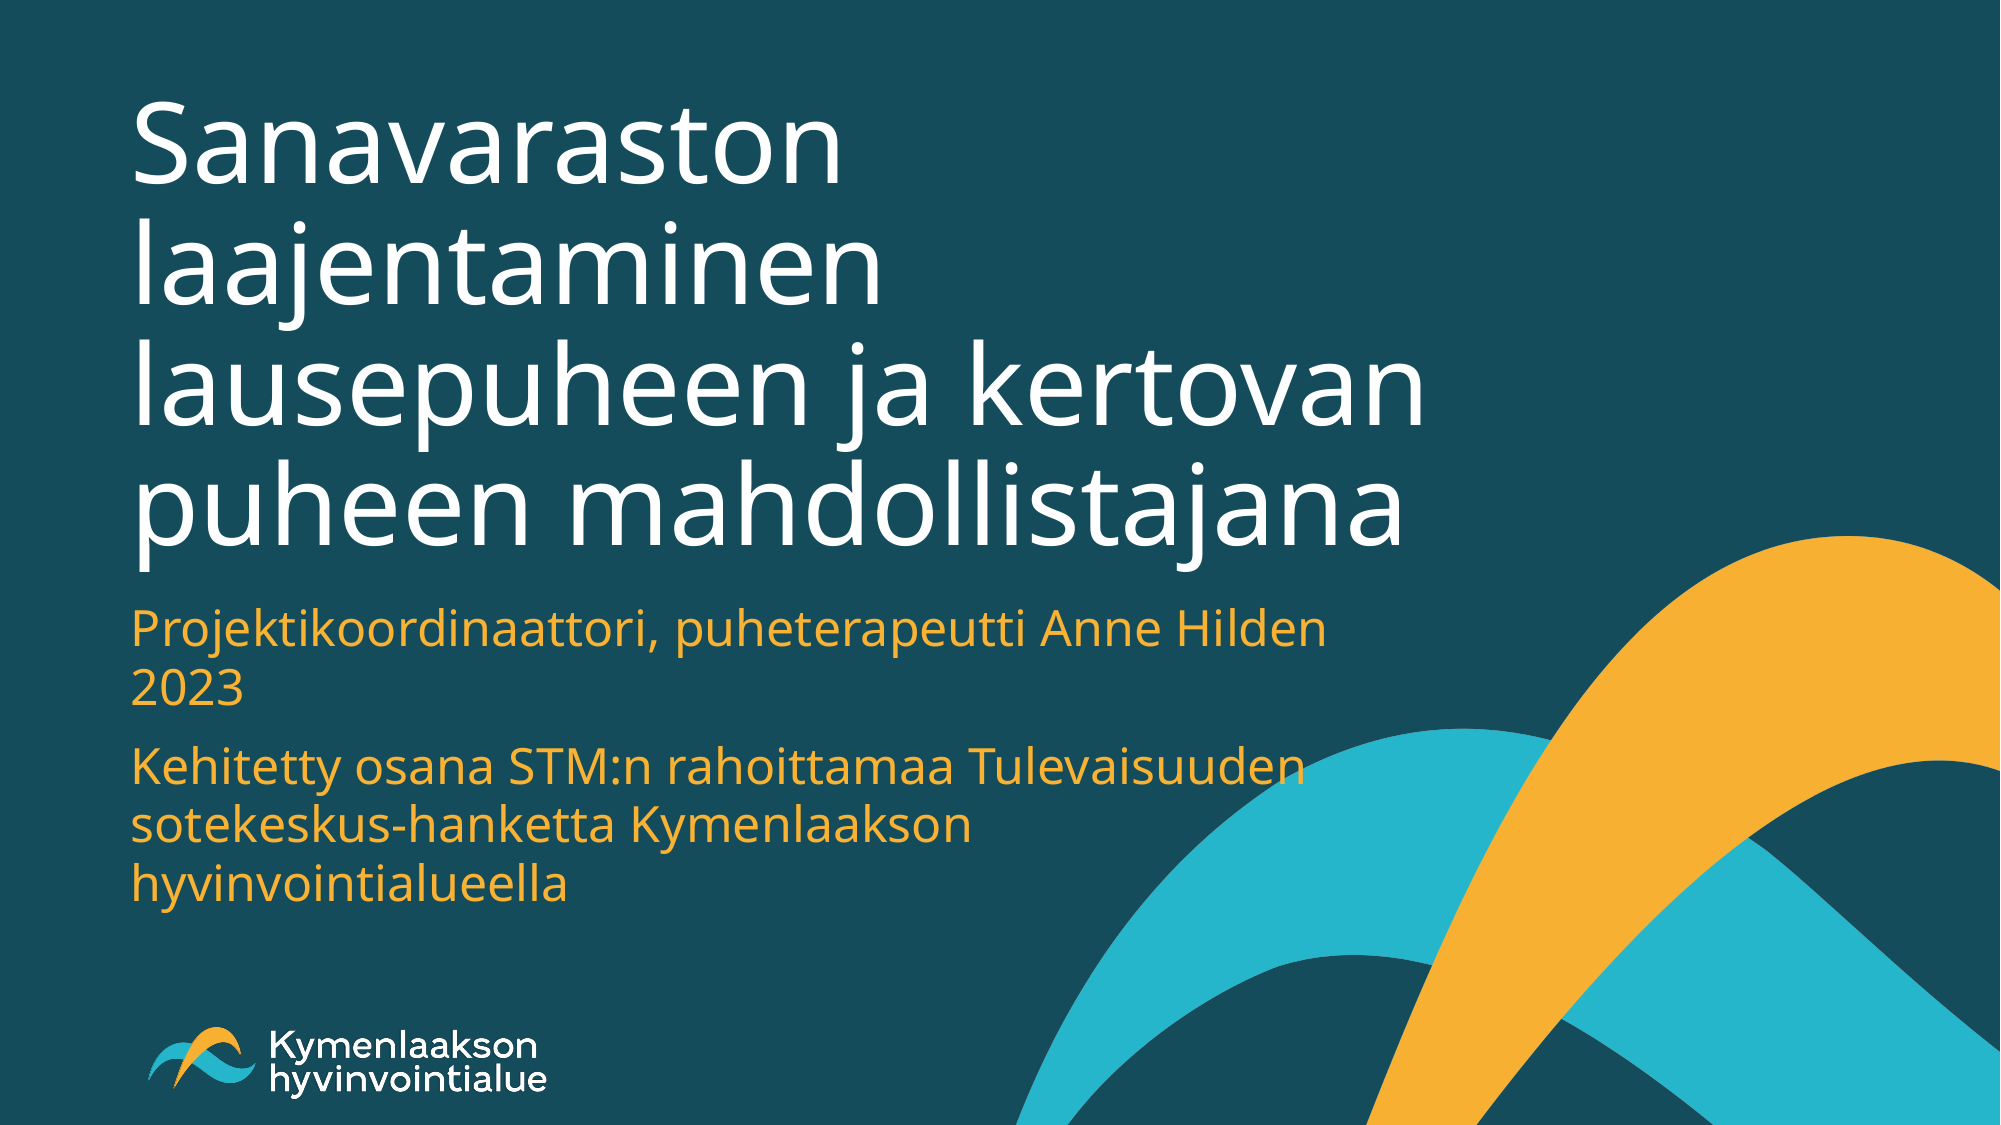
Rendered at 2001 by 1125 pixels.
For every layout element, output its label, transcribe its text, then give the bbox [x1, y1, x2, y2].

subtitle Projektikoordinaattori, puheterapeutti Anne Hilden 2023 Kehitetty osana STM:n rahoittamaa Tulevaisuuden sotekeskus-hanketta Kymenlaakson hyvinvointialueella [115, 590, 1402, 863]
picture [725, 222, 2000, 1125]
picture [120, 1002, 574, 1120]
title Sanavaraston laajentaminen lausepuheen ja kertovan puheen mahdollistajana [115, 184, 1616, 576]
